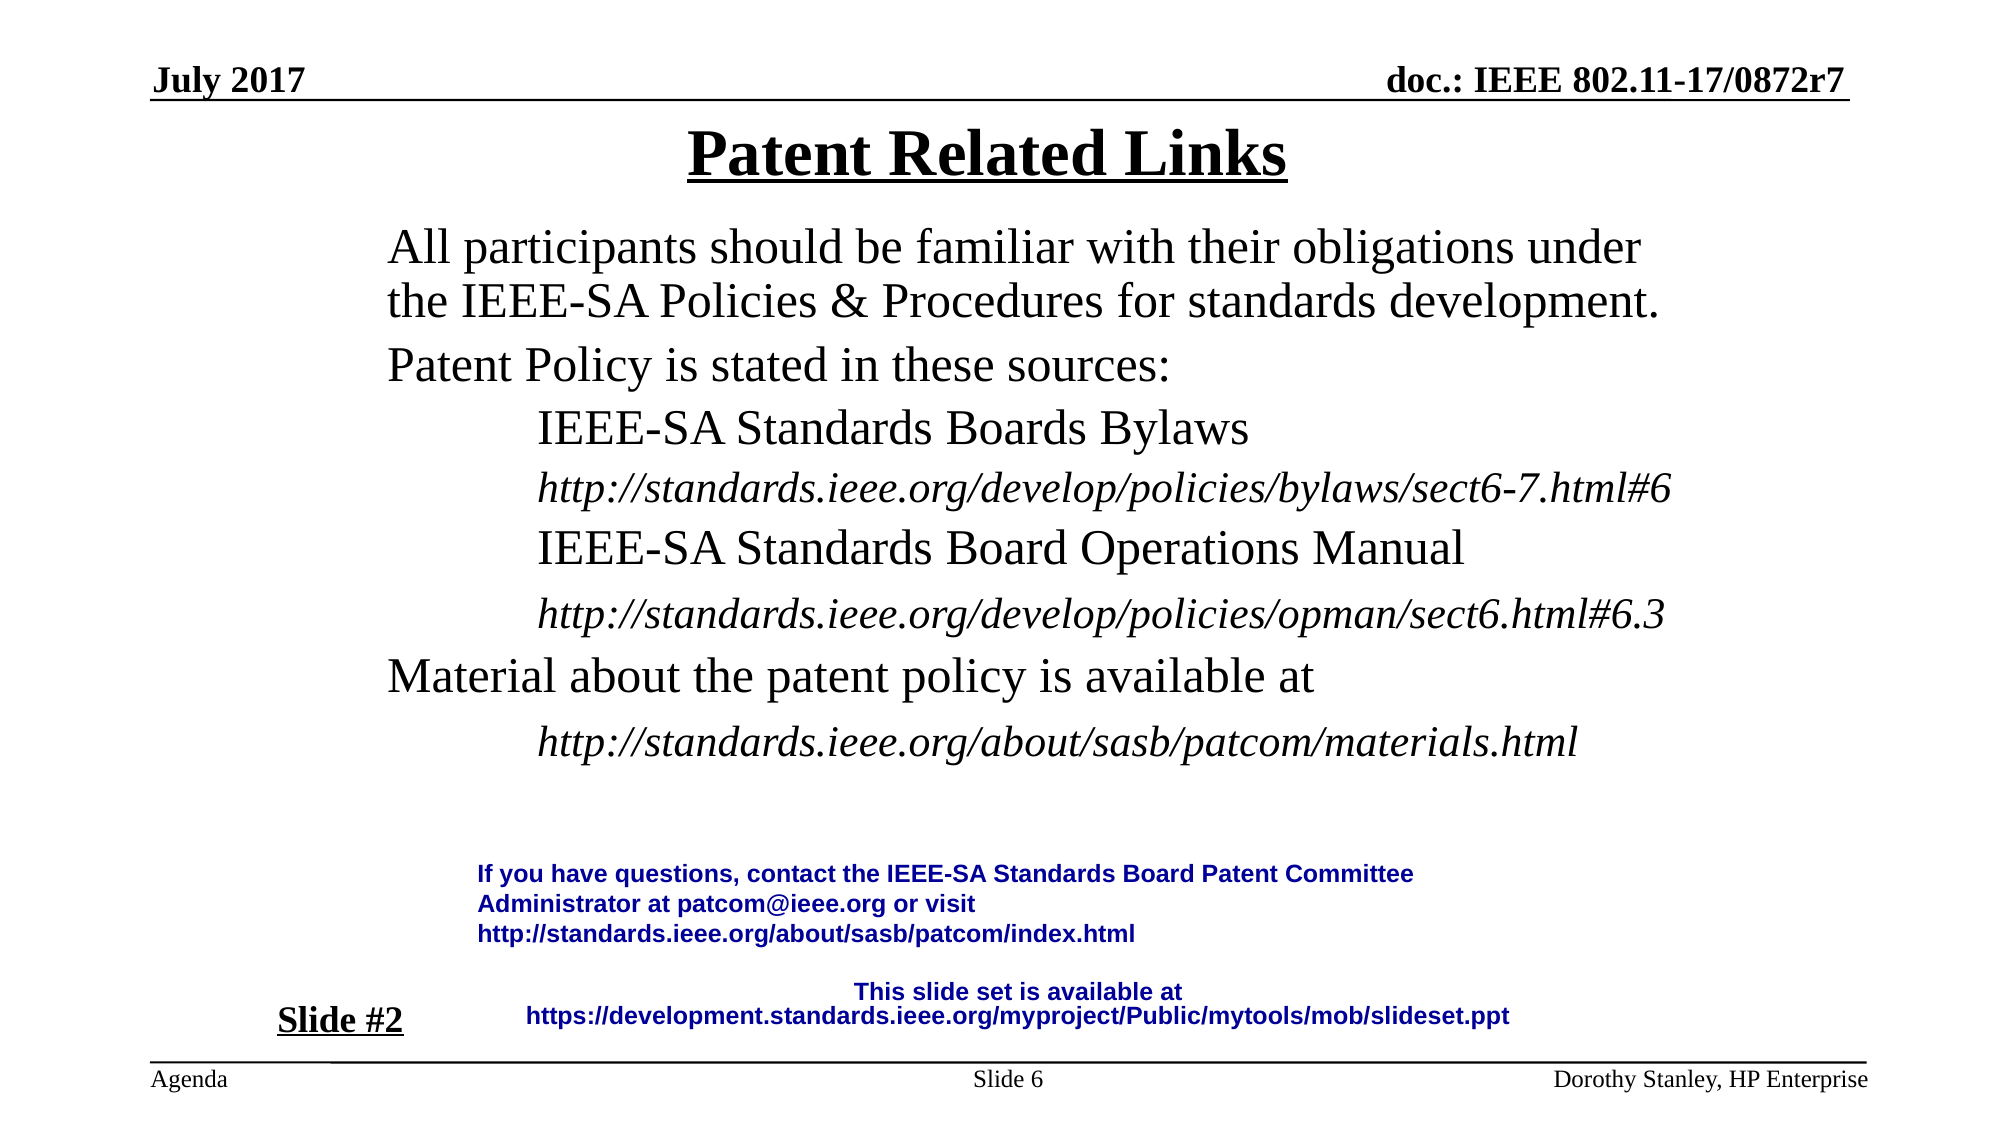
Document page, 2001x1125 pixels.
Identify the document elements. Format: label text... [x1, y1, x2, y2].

title Patent Related Links [350, 54, 1625, 212]
list All participants should be familiar with their obligations under the IEEE-SA Policies & Procedures for standards development. Patent Policy is stated in these sources: IEEE-SA Standards Boards Bylaws http://standards.ieee.org/develop/policies/bylaws/sect6-7.html#6 IEEE-SA Standards Board Operations Manual http://standards.ieee.org/develop/policies/opman/sect6.html#6.3 Material about the patent policy is available at http://standards.ieee.org/about/sasb/patcom/materials.html [249, 212, 1725, 850]
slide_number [152, 54, 567, 100]
slide_number Slide 6 [972, 1062, 1044, 1093]
text_box If you have questions, contact the IEEE-SA Standards Board Patent Committee Administrator at patcom@ieee.org or visit http://standards.ieee.org/about/sasb/patcom/index.html This slide set is available at https://development.standards.ieee.org/myproject/Public/mytools/mob/slideset.ppt [462, 849, 1575, 1037]
footer Dorothy Stanley, HP Enterprise [1549, 1062, 1869, 1093]
text_box Slide #2 [262, 987, 419, 1048]
